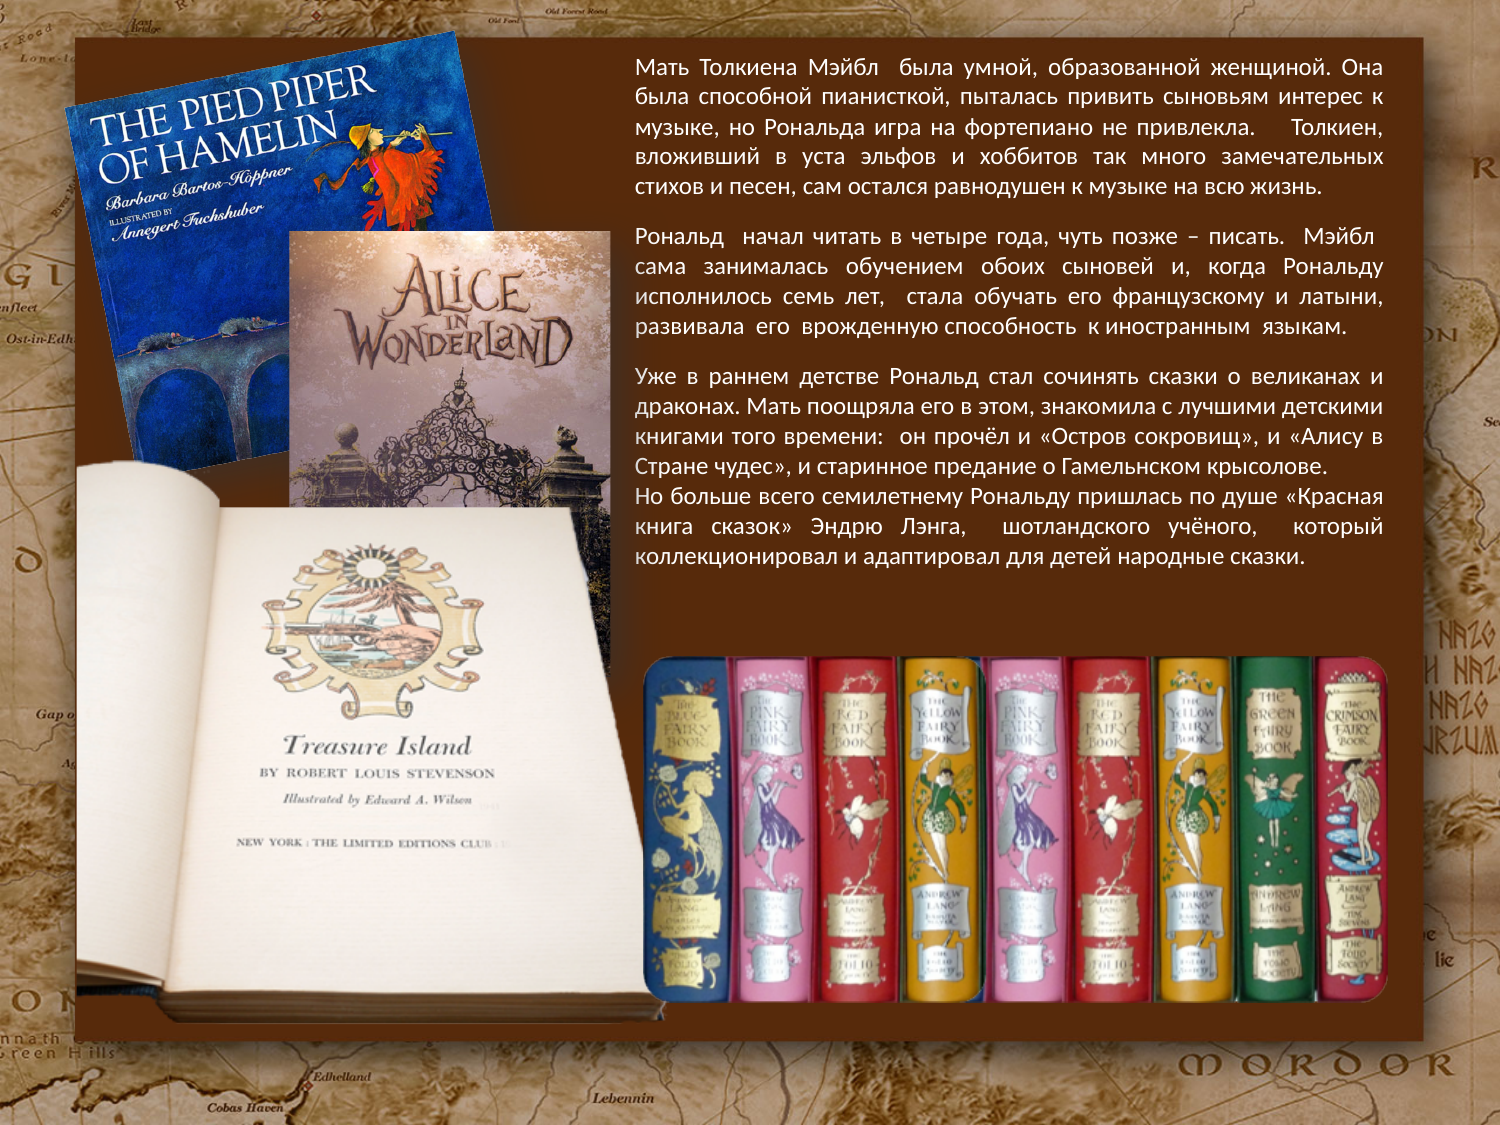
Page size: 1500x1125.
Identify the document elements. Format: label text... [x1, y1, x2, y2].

text_box Мать Толкиена Мэйбл была умной, образованной женщиной. Она была способной пианисткой, пыталась привить сыновьям интерес к музыке, но Рональда игра на фортепиано не привлекла. Толкиен, вложивший в уста эльфов и хоббитов так много замечательных стихов и песен, сам остался равнодушен к музыке на всю жизнь. Рональд начал читать в четыре года, чуть позже – писать. Мэйбл сама занималась обучением обоих сыновей и, когда Рональду исполнилось семь лет, стала обучать его французскому и латыни, развивала его врожденную способность к иностранным языкам. Уже в раннем детстве Рональд стал сочинять сказки о великанах и драконах. Мать поощряла его в этом, знакомила с лучшими детскими книгами того времени: он прочёл и «Остров сокровищ», и «Алису в Стране чудес», и старинное предание о Гамельнском крысолове. Но больше всего семилетнему Рональду пришлась по душе «Красная книга сказок» Эндрю Лэнга, шотландского учёного, который коллекционировал и адаптировал для детей народные сказки. [620, 42, 1400, 577]
picture [0, 0, 1500, 1125]
